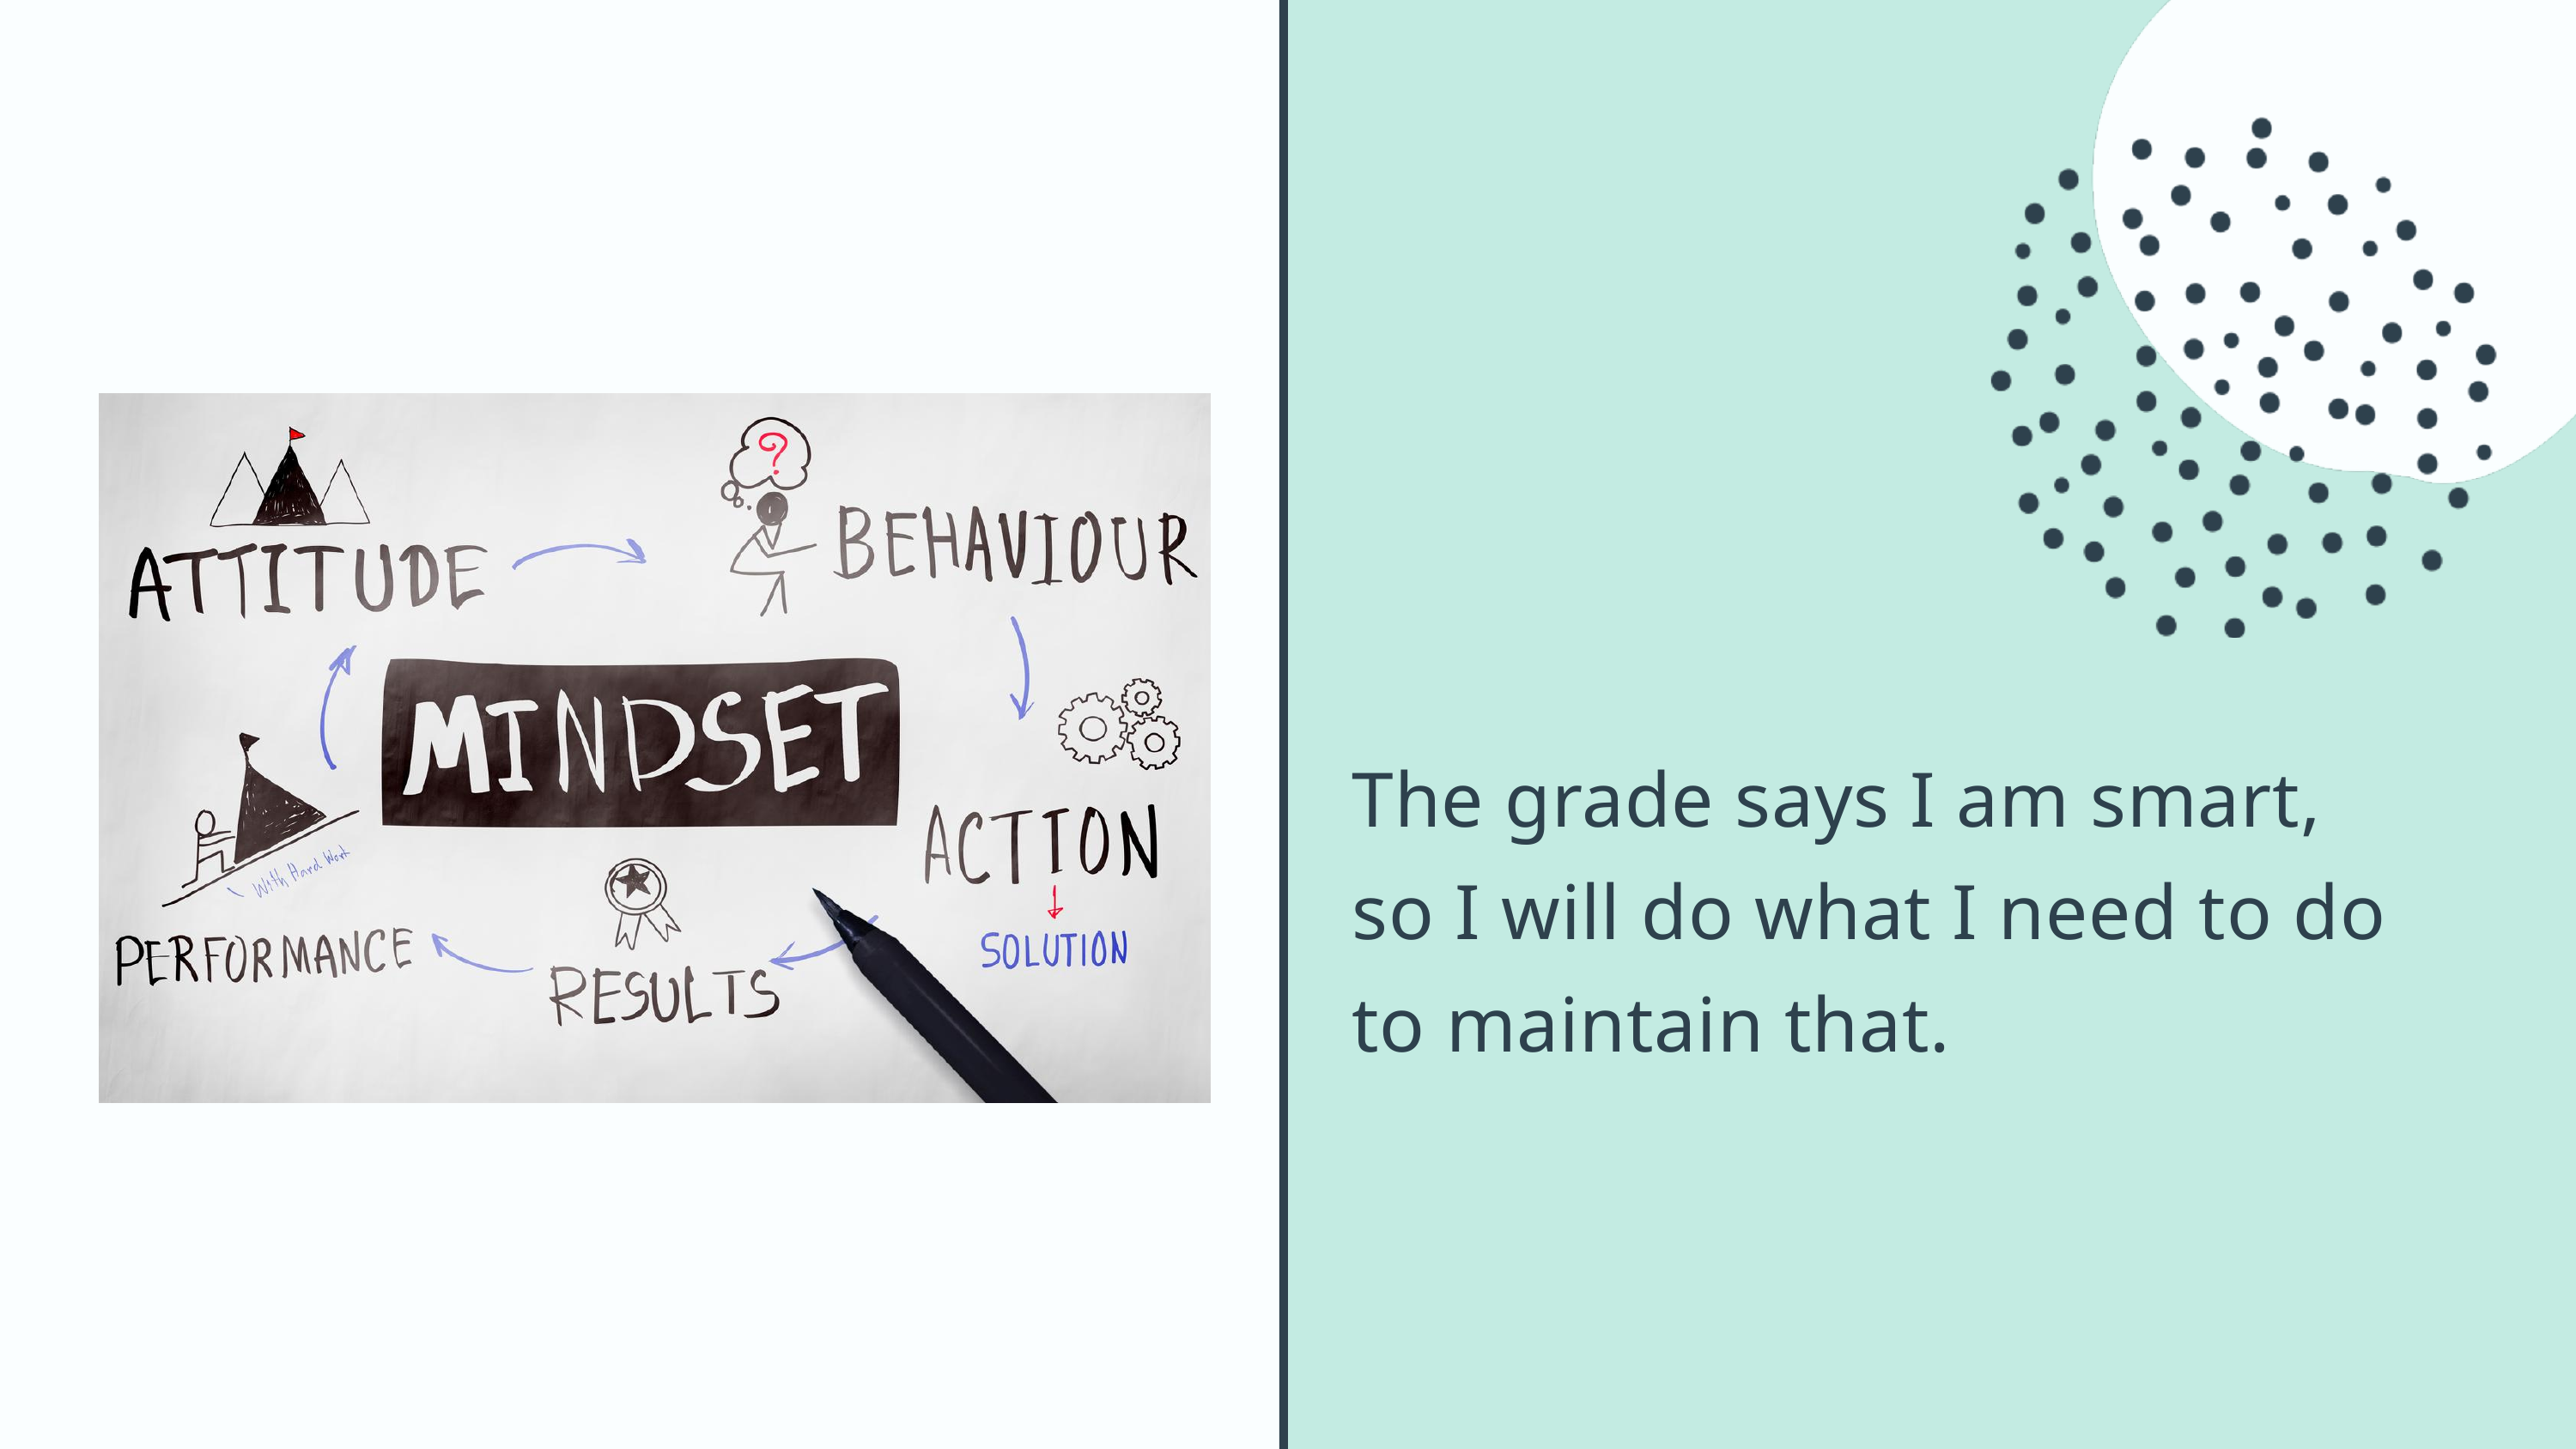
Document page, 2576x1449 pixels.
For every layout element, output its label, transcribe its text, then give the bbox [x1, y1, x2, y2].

picture [1968, 0, 2576, 638]
text_box The grade says I am smart, so I will do what I need to do to maintain that. [1352, 729, 2394, 1261]
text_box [0, 0, 1289, 1449]
picture [99, 393, 1211, 1103]
